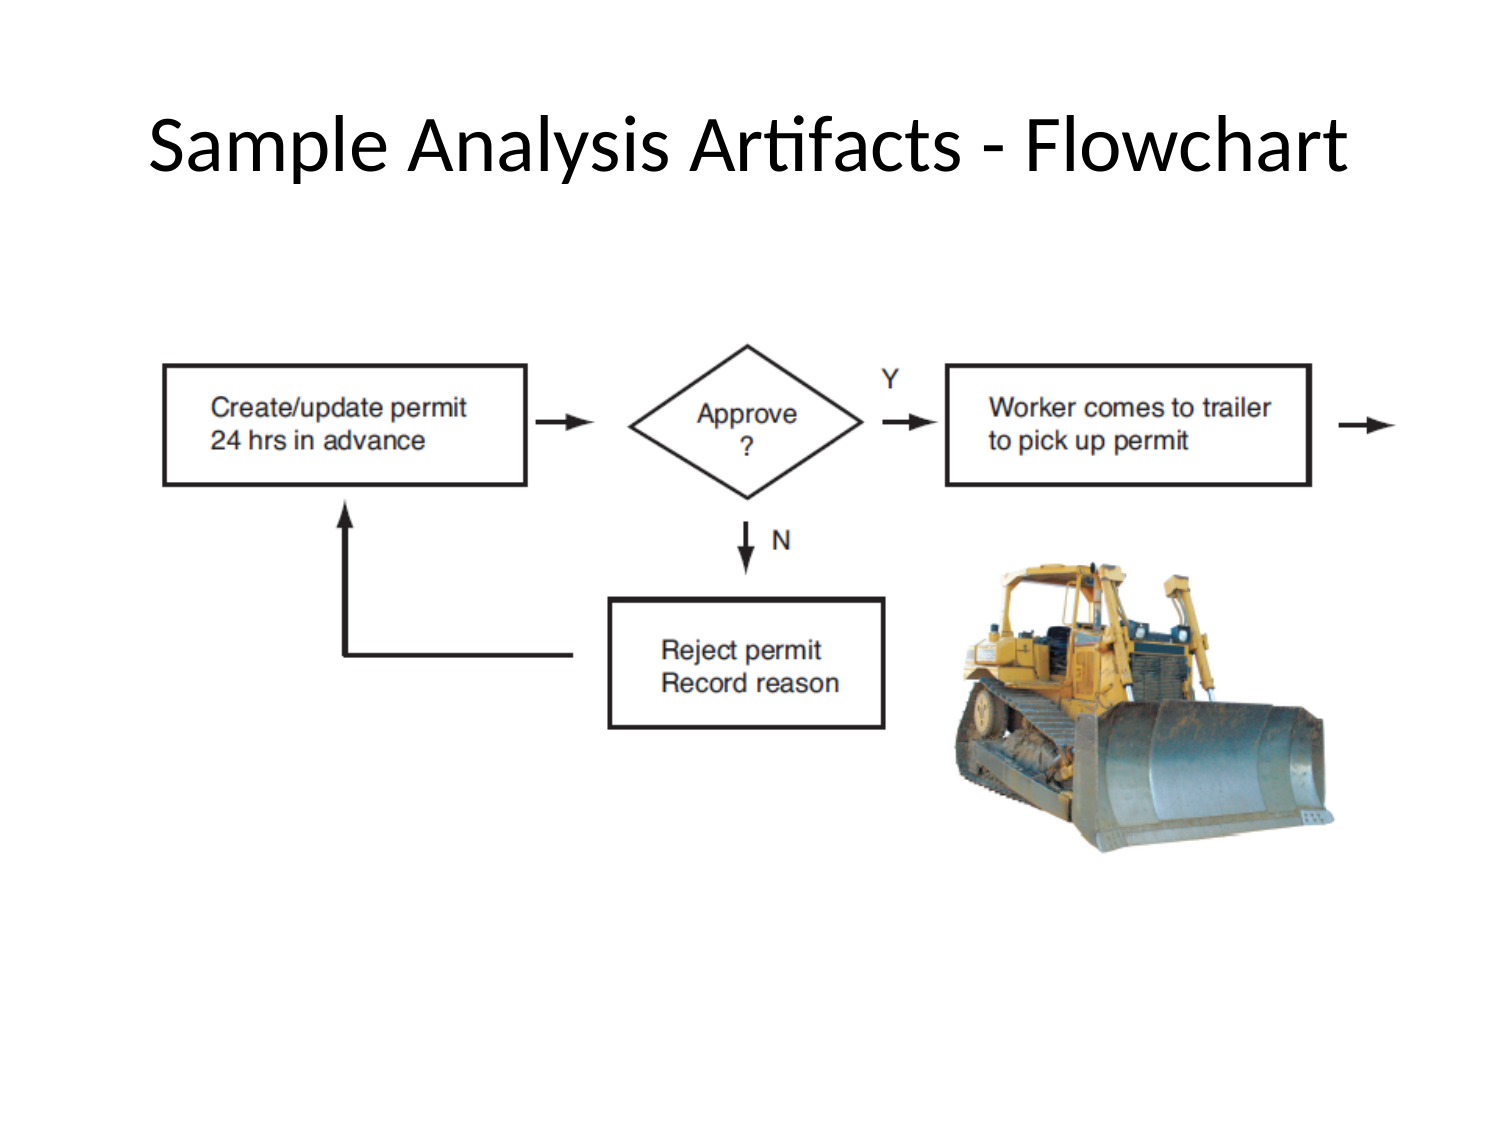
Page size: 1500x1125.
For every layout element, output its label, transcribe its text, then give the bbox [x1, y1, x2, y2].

picture [149, 337, 1404, 863]
title Sample Analysis Artifacts - Flowchart [75, 45, 1425, 233]
